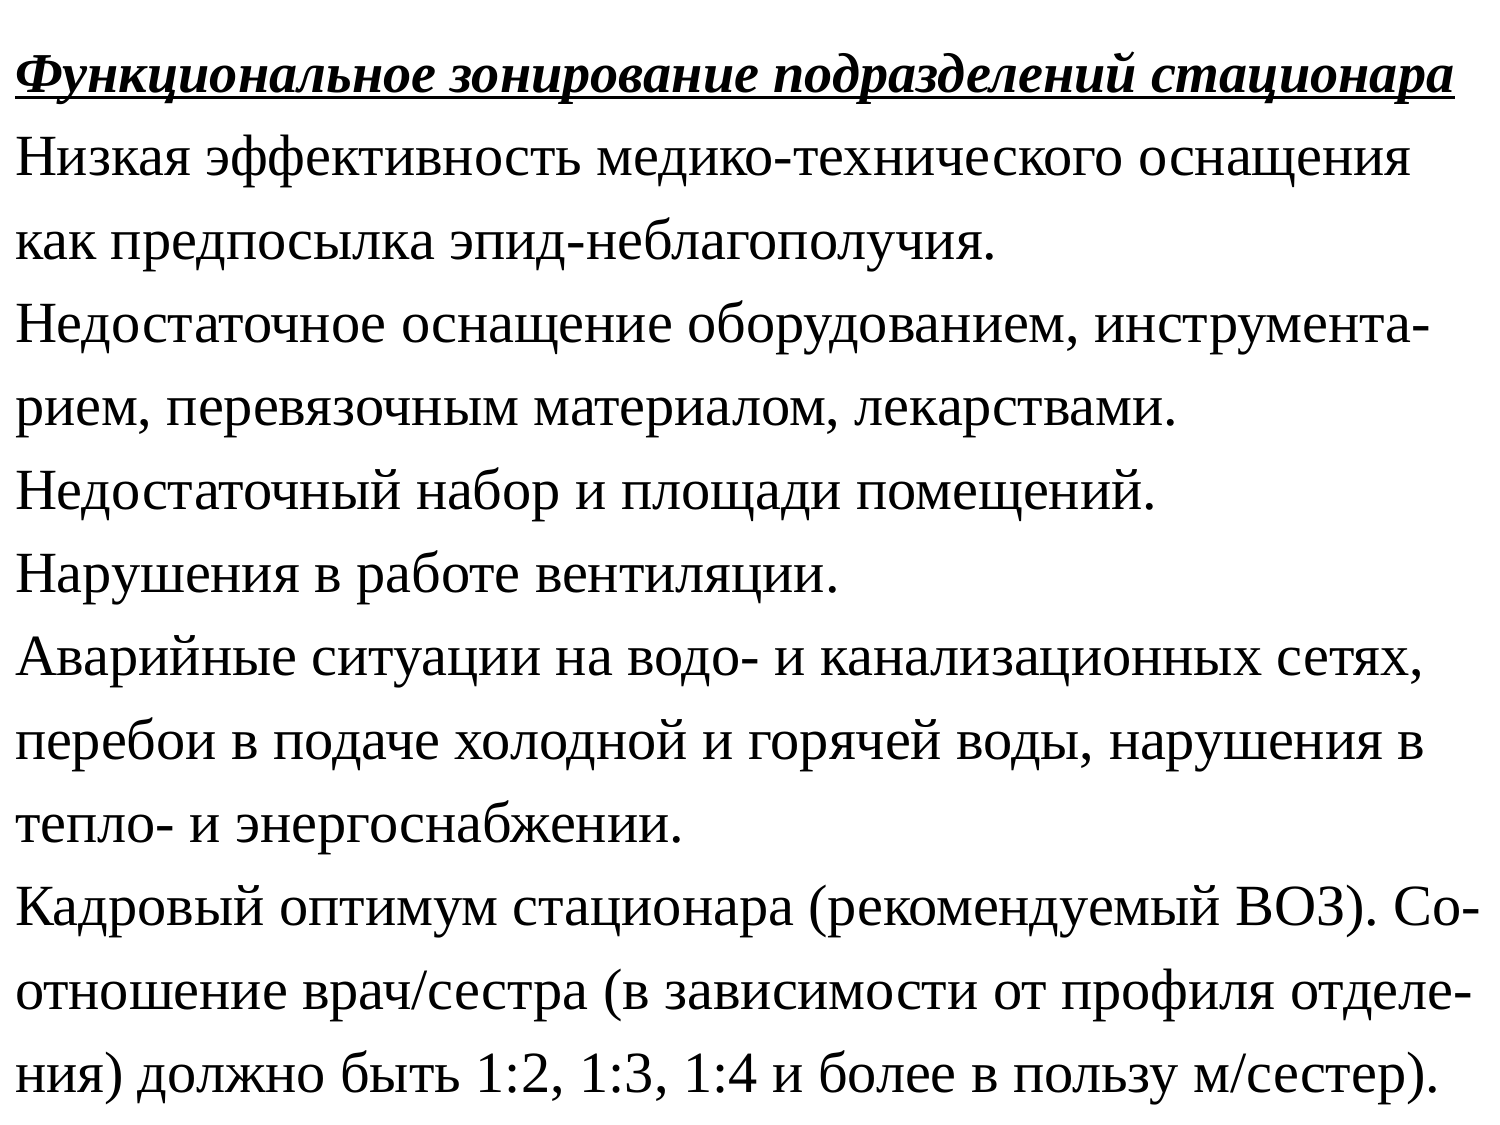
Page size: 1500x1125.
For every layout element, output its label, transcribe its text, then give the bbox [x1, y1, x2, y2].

title Функциональное зонирование подразделений стационара Низкая эффективность медико-технического оснащения как предпосылка эпид-неблагополучия. Недостаточное оснащение оборудованием, инструмента-рием, перевязочным материалом, лекарствами. Недостаточный набор и площади помещений. Нарушения в работе вентиляции. Аварийные ситуации на водо- и канализационных сетях, перебои в подаче холодной и горячей воды, нарушения в тепло- и энергоснабжении. Кадровый оптимум стационара (рекомендуемый ВОЗ). Со-отношение врач/сестра (в зависимости от профиля отделе-ния) должно быть 1:2, 1:3, 1:4 и более в пользу м/сестер). [0, 0, 1500, 1125]
